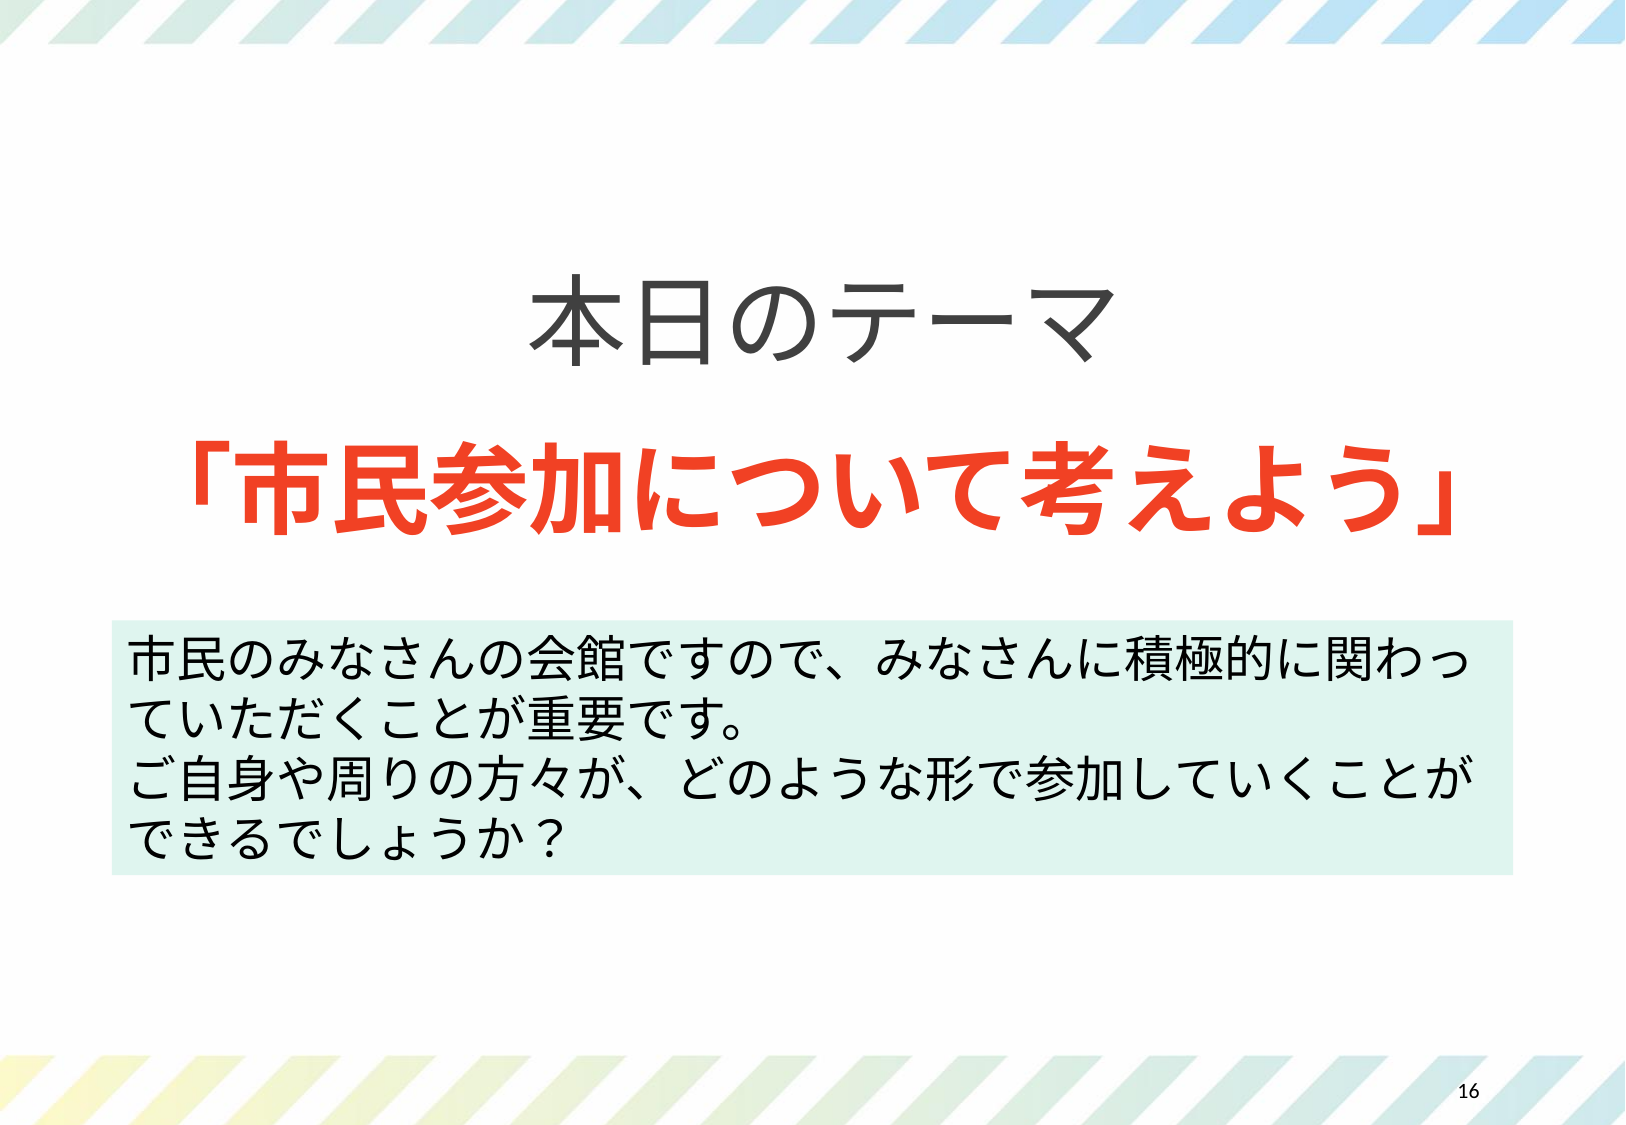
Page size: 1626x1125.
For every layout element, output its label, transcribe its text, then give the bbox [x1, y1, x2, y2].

slide_number 16 [1319, 1059, 1495, 1120]
text_box 市民のみなさんの会館ですので、みなさんに積極的に関わっていただくことが重要です。 ご自身や周りの方々が、どのような形で参加していくことができるでしょうか？ [111, 620, 1514, 876]
title 本日のテーマ 「市民参加について考えよう」 [23, 257, 1625, 552]
picture [0, 0, 1625, 1125]
